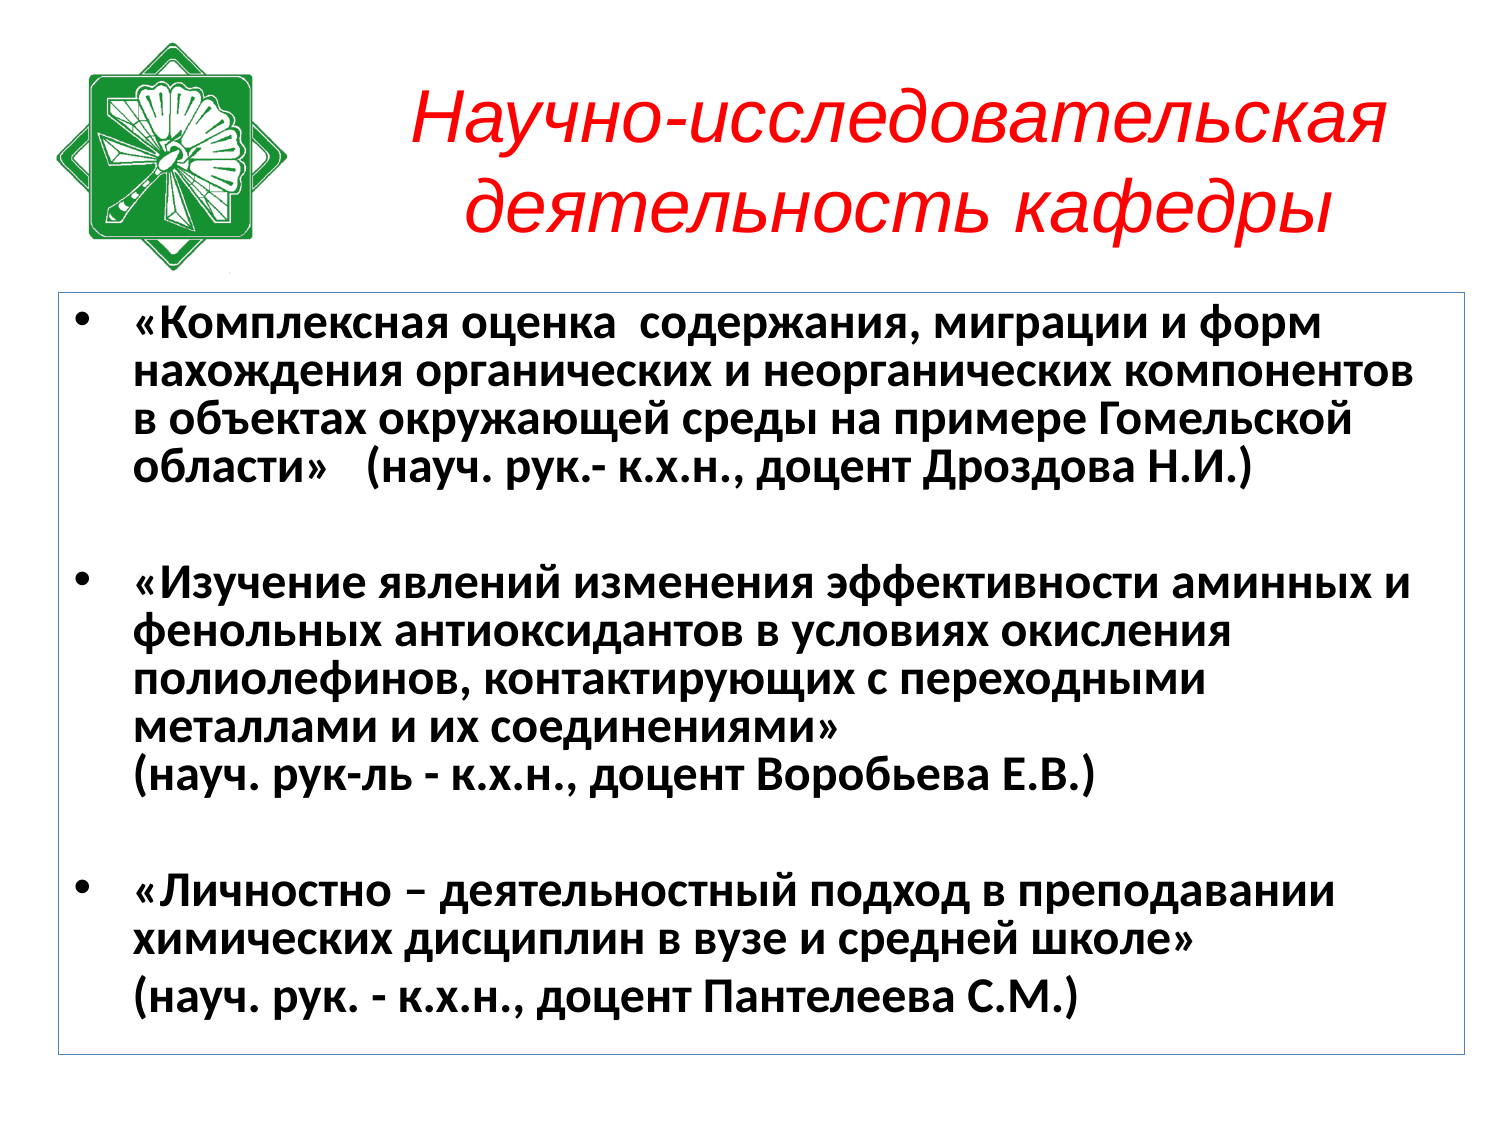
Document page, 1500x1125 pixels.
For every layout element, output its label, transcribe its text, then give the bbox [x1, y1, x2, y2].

title Научно-исследовательская деятельность кафедры [348, 40, 1451, 275]
list «Комплексная оценка содержания, миграции и форм нахождения органических и неорганических компонентов в объектах окружающей среды на примере Гомельской области» (науч. рук.- к.х.н., доцент Дроздова Н.И.) «Изучение явлений изменения эффективности аминных и фенольных антиоксидантов в условиях окисления полиолефинов, контактирующих с переходными металлами и их соединениями» (науч. рук-ль - к.х.н., доцент Воробьева Е.В.) «Личностно – деятельностный подход в преподавании химических дисциплин в вузе и средней школе» (науч. рук. - к.х.н., доцент Пантелеева С.М.) [58, 292, 1465, 1055]
picture [40, 30, 296, 287]
